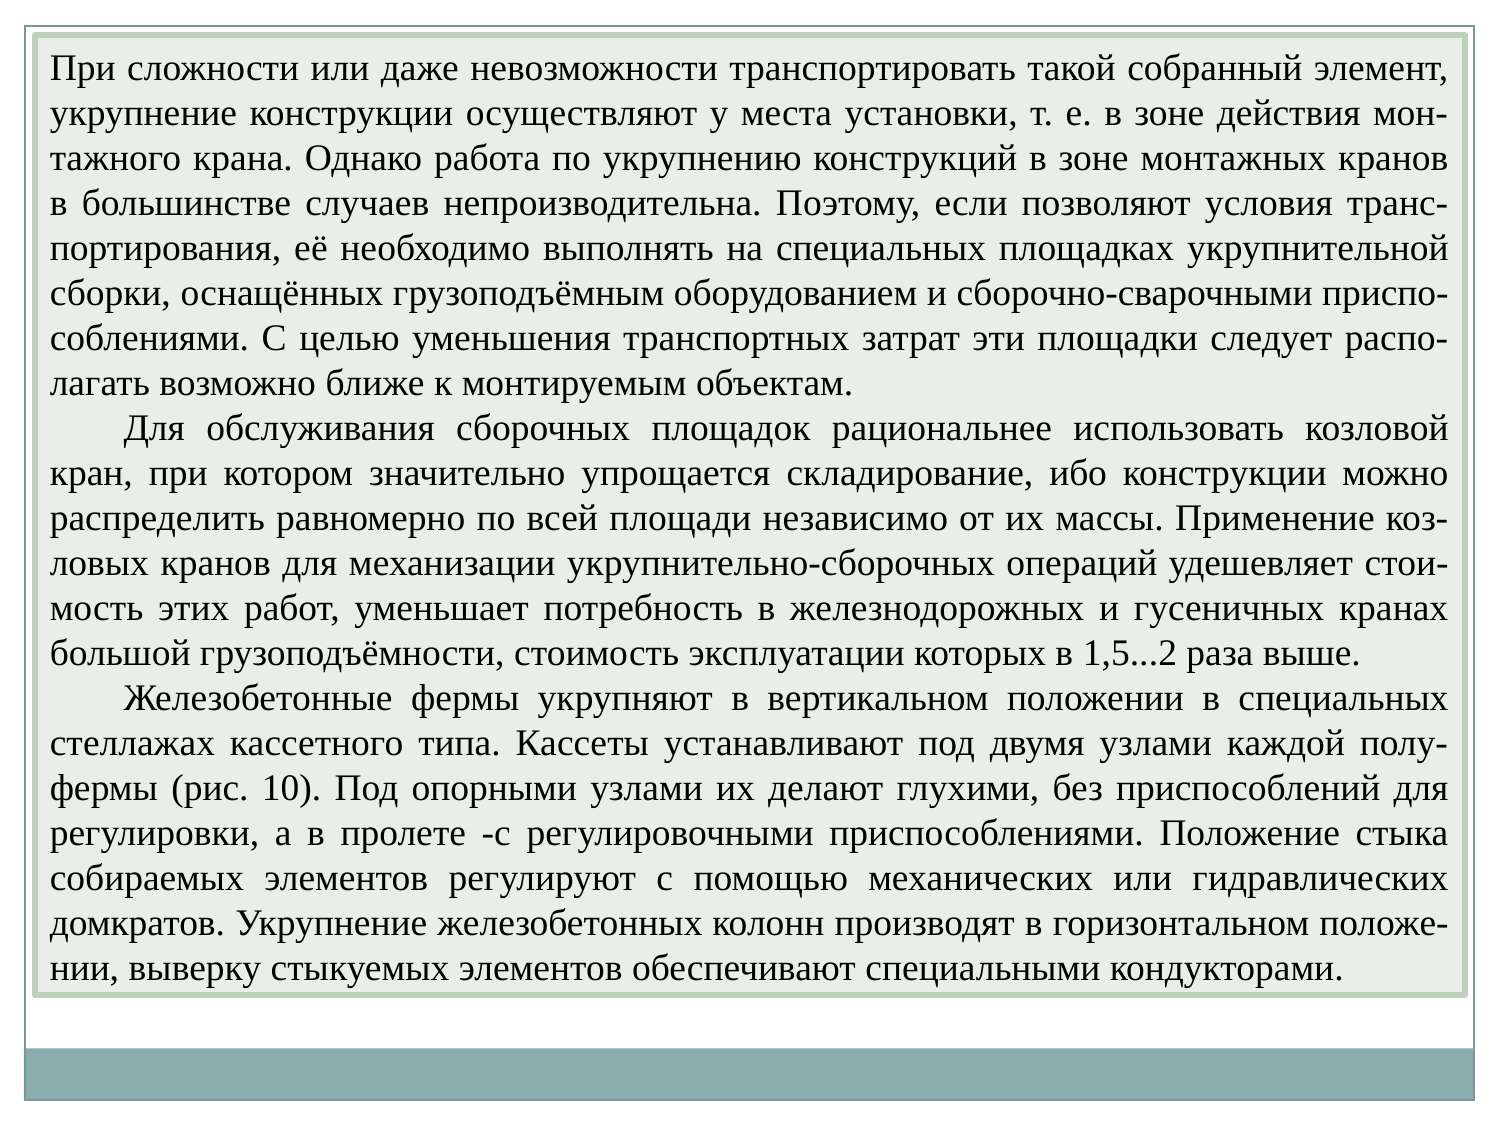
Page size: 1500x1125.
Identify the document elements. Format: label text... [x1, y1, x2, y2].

text_box При сложности или даже невозможности транспортировать такой собранный элемент, укрупнение конструкции осуществляют у места установки, т. е. в зоне действия мон-тажного крана. Однако работа по укрупнению конструкций в зоне монтажных кранов в большинстве случаев непроизводительна. Поэтому, если позволяют условия транс-портирования, её необходимо выполнять на специальных площадках укрупнительной сборки, оснащённых грузоподъёмным оборудованием и сборочно-сварочными приспо-соблениями. С целью уменьшения транспортных затрат эти площадки следует распо-лагать возможно ближе к монтируемым объектам. Для обслуживания сборочных площадок рациональнее использовать козловой кран, при котором значительно упрощается складирование, ибо конструкции можно распределить равномерно по всей площади независимо от их массы. Применение коз-ловых кранов для механизации укрупнительно-сборочных операций удешевляет стои-мость этих работ, уменьшает потребность в железнодорожных и гусеничных кранах большой грузоподъёмности, стоимость эксплуатации которых в 1,5...2 раза выше. Железобетонные фермы укрупняют в вертикальном положении в специальных стеллажах кассетного типа. Кассеты устанавливают под двумя узлами каждой полу-фермы (рис. 10). Под опорными узлами их делают глухими, без приспособлений для регулировки, а в пролете -с регулировочными приспособлениями. Положение стыка собираемых элементов регулируют с помощью механических или гидравлических домкратов. Укрупнение железобетонных колонн производят в горизонтальном положе-нии, выверку стыкуемых элементов обеспечивают специальными кондукторами. [35, 35, 1465, 995]
